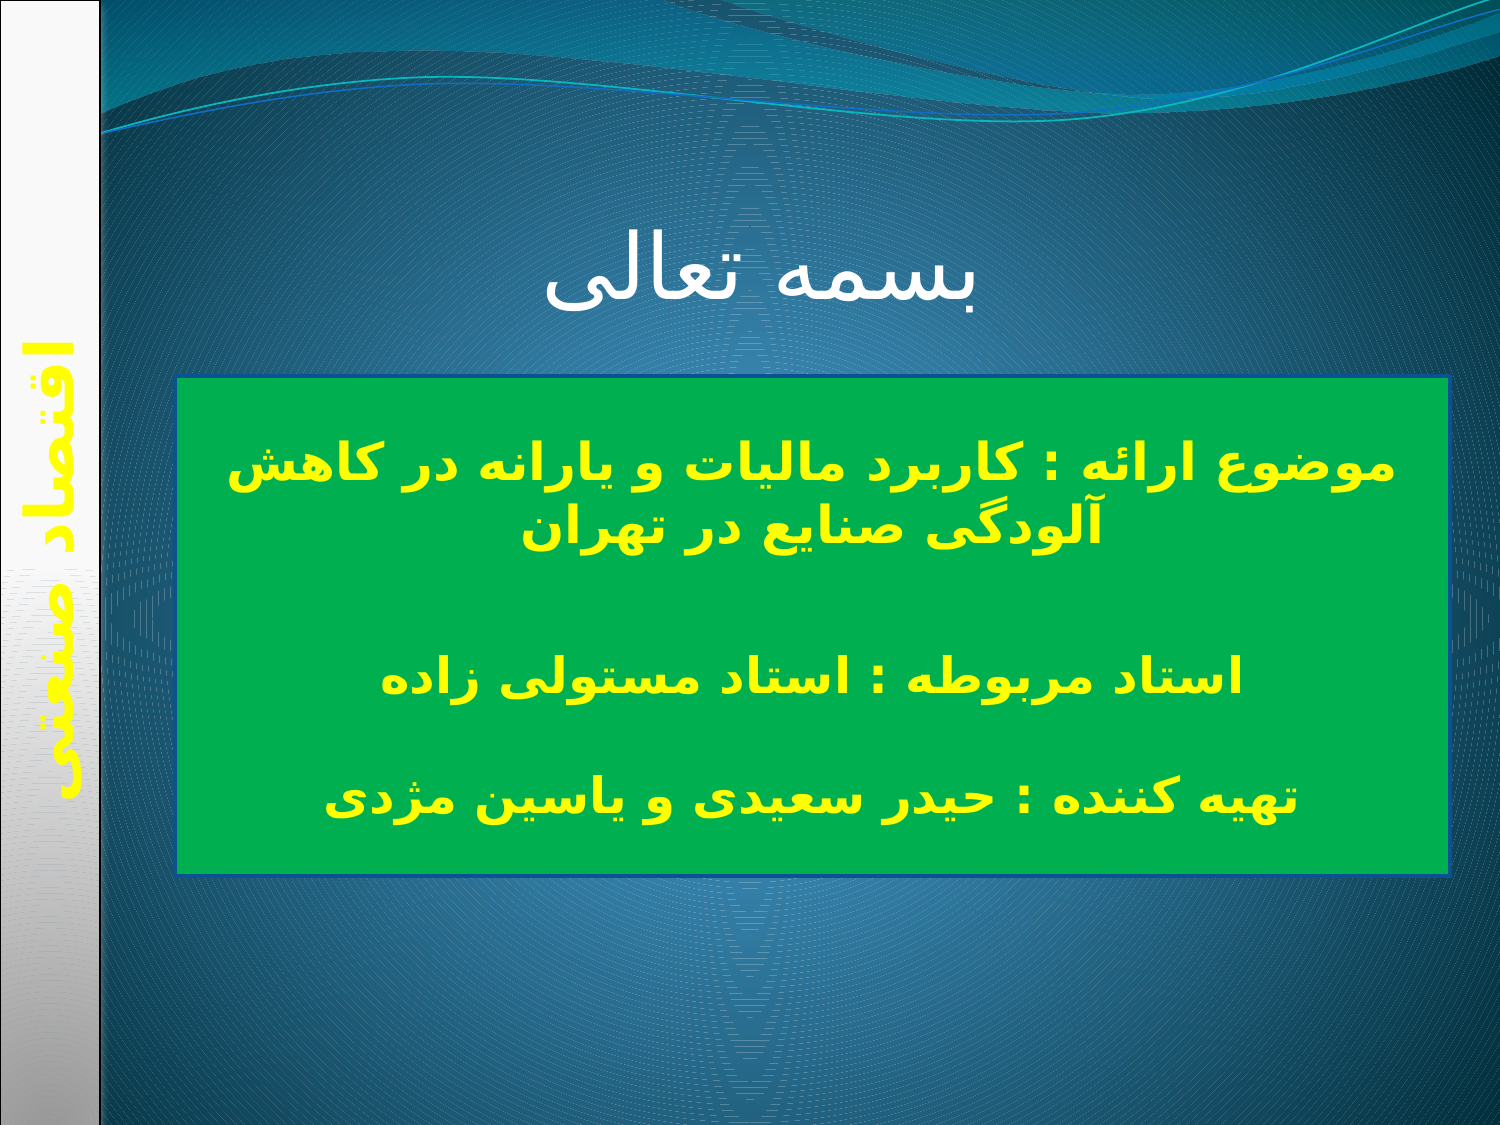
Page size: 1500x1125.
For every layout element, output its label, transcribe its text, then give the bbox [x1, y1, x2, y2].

text_box موضوع ارائه : کاربرد مالیات و یارانه در کاهش آلودگی صنایع در تهران استاد مربوطه : استاد مستولی زاده تهیه کننده : حیدر سعیدی و یاسین مژدی [173, 374, 1452, 878]
subtitle بسمه تعالی [137, 200, 1426, 338]
text_box اقتصاد صنعتی [0, 0, 101, 1125]
